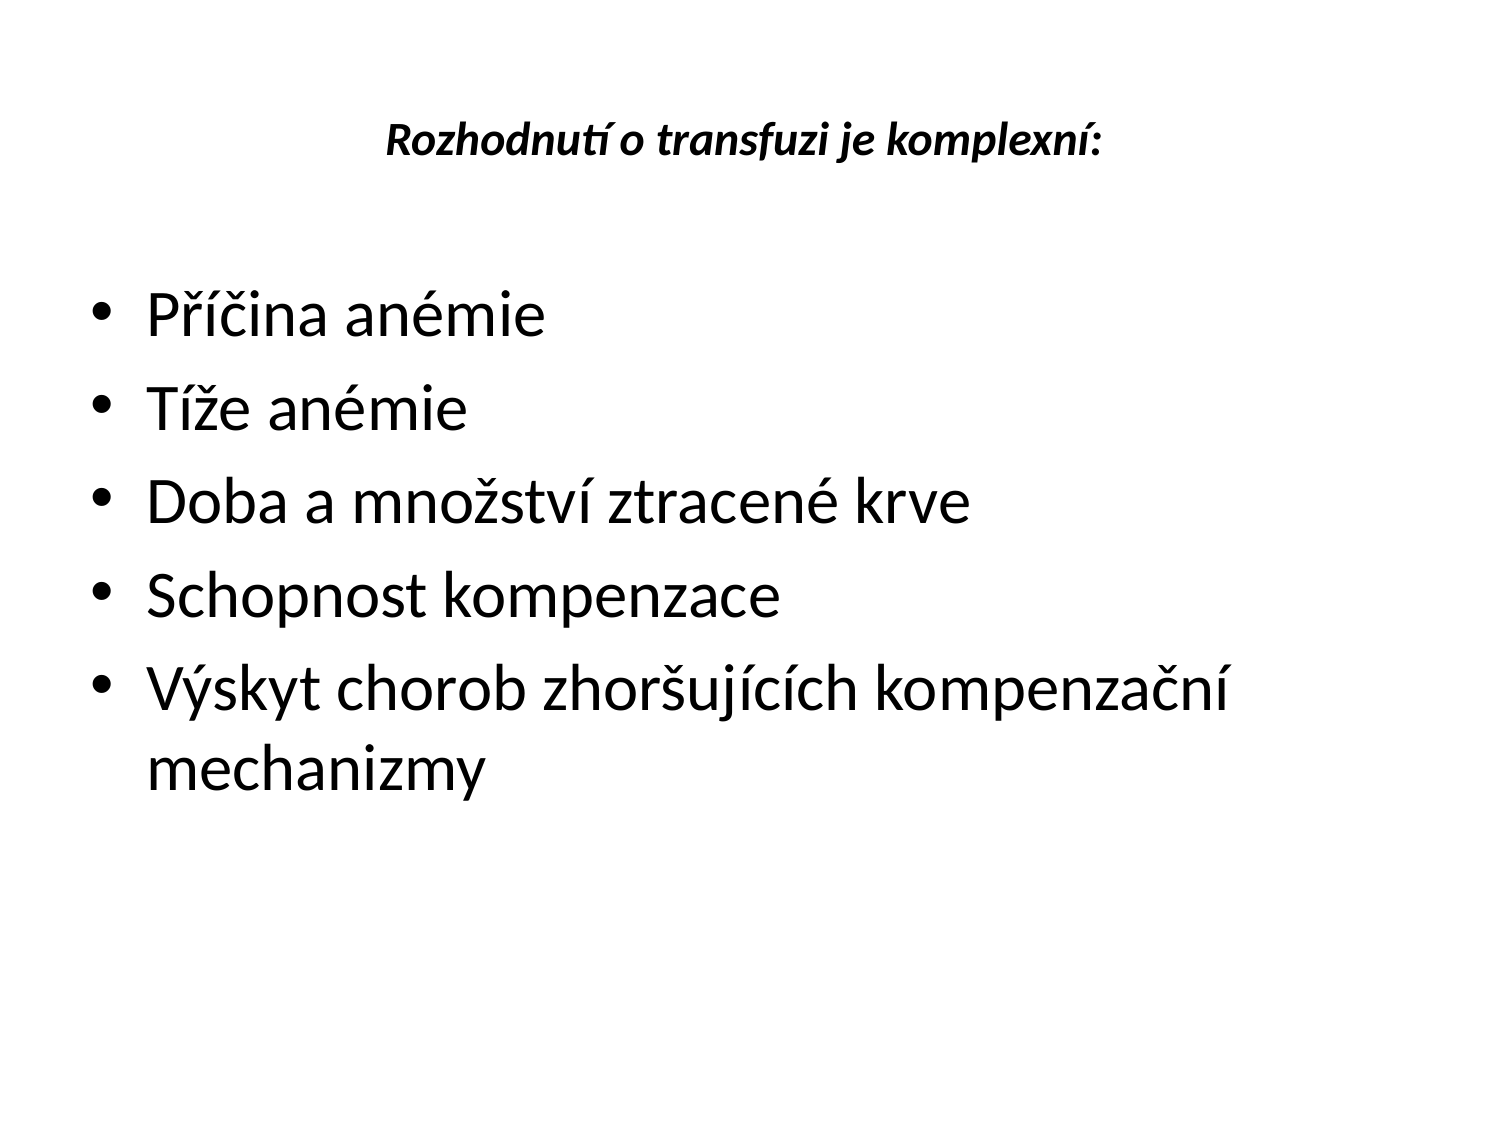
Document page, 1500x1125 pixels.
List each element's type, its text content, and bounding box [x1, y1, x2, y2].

list Příčina anémie Tíže anémie Doba a množství ztracené krve Schopnost kompenzace Výskyt chorob zhoršujících kompenzační mechanizmy [75, 262, 1425, 1005]
title Rozhodnutí o transfuzi je komplexní: [75, 42, 1425, 231]
